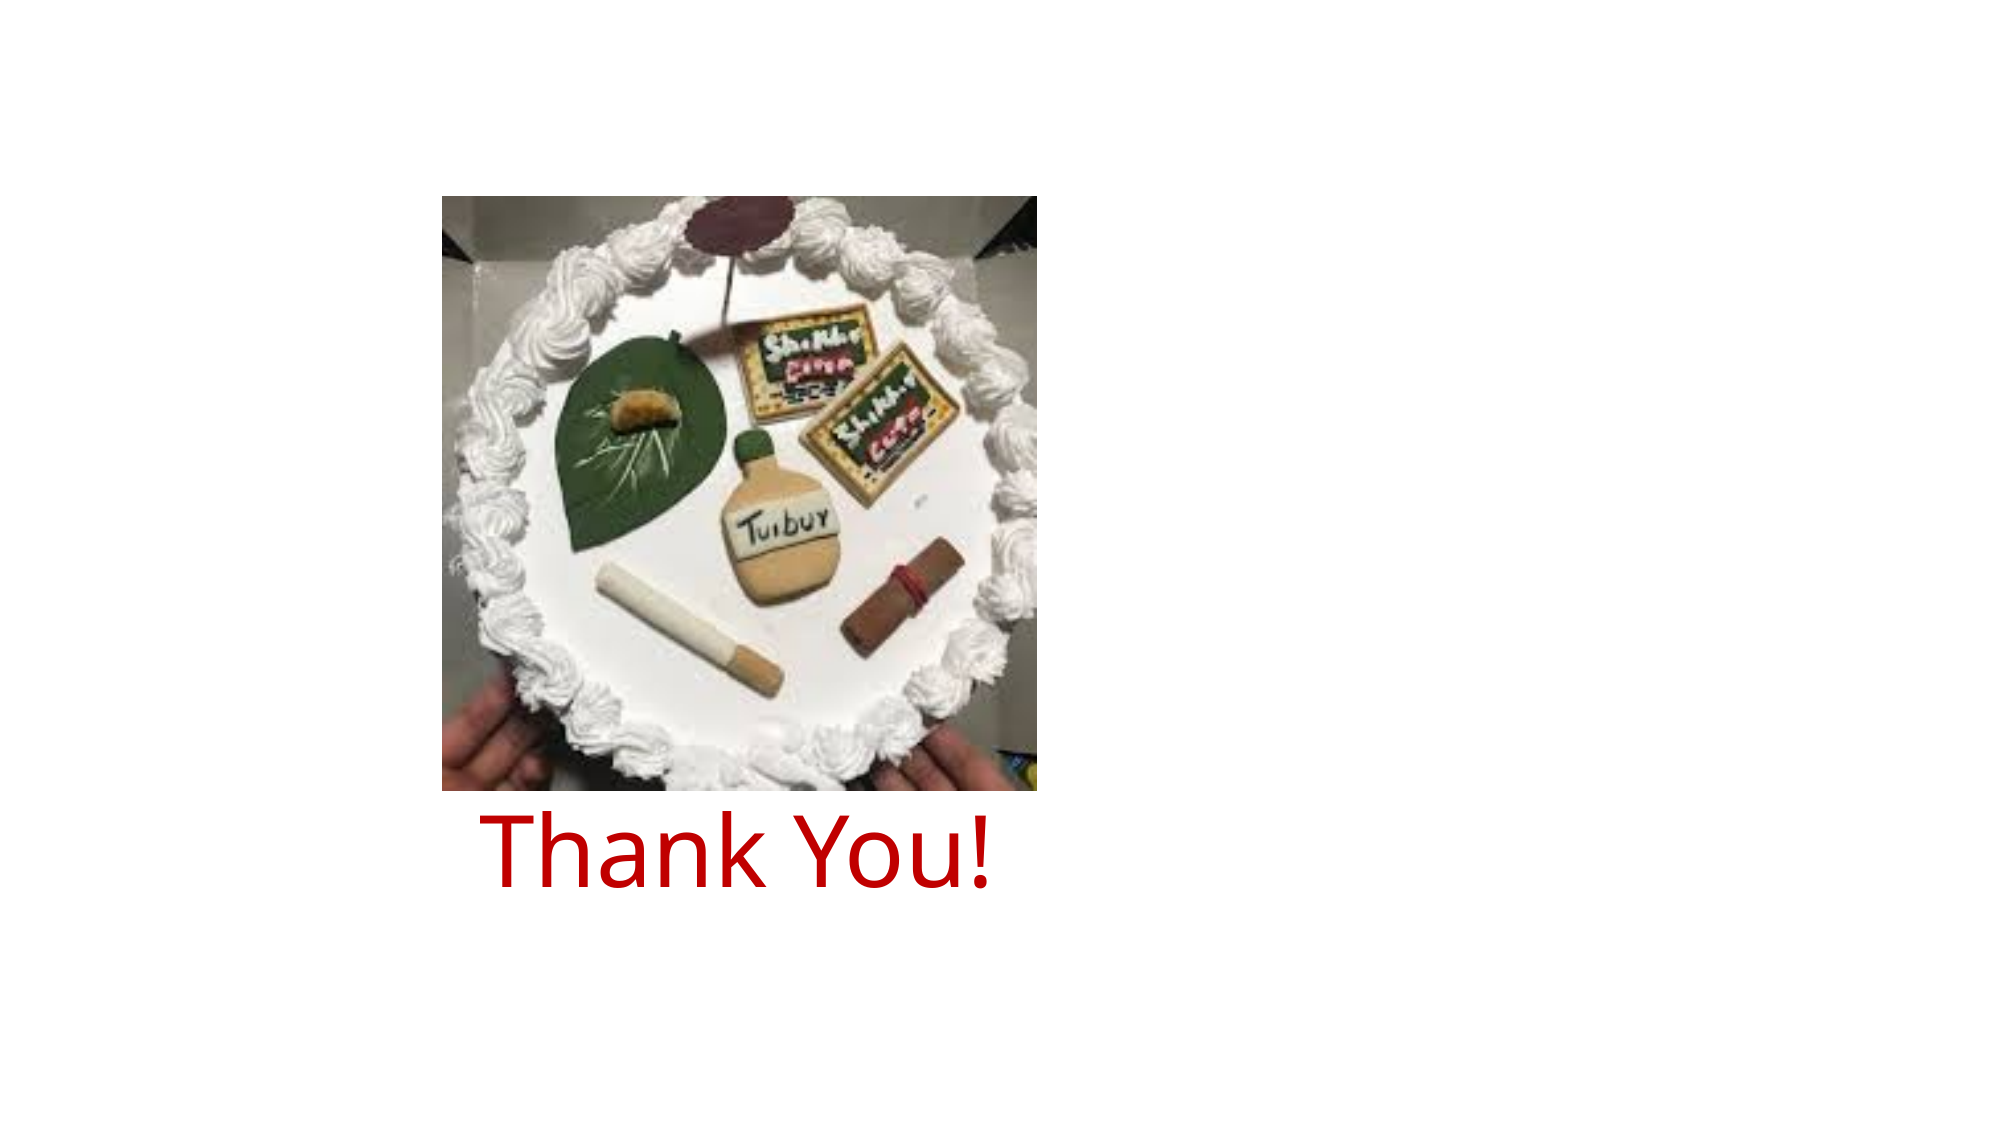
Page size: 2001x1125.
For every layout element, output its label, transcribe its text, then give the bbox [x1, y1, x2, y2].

text_box Thank You! [464, 791, 1010, 916]
picture [442, 196, 1037, 791]
